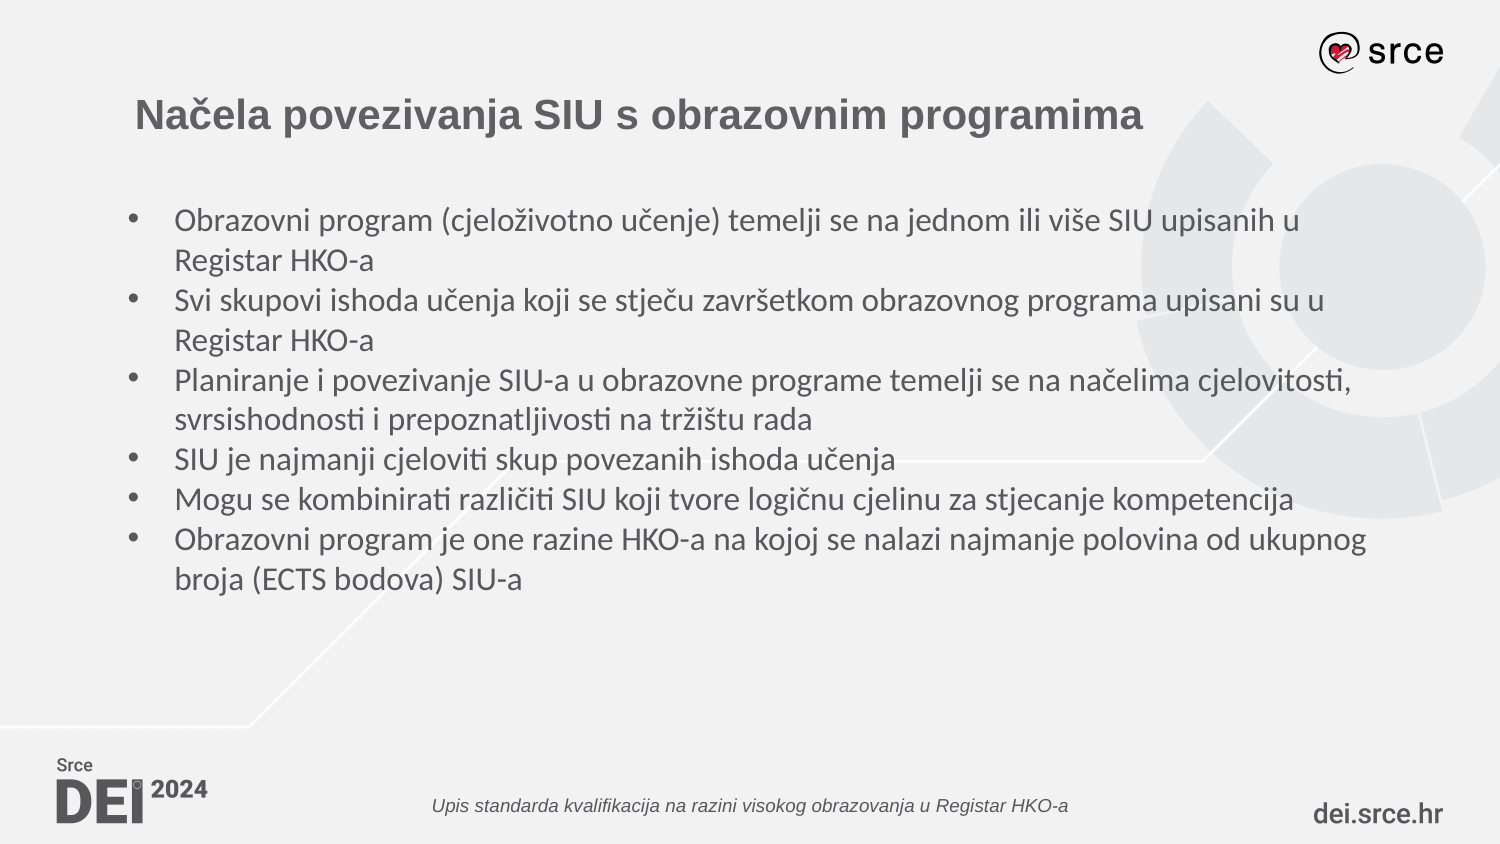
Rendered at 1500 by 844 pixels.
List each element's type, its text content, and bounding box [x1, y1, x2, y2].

text_box Obrazovni program (cjeloživotno učenje) temelji se na jednom ili više SIU upisanih u Registar HKO-a Svi skupovi ishoda učenja koji se stječu završetkom obrazovnog programa upisani su u Registar HKO-a Planiranje i povezivanje SIU-a u obrazovne programe temelji se na načelima cjelovitosti, svrsishodnosti i prepoznatljivosti na tržištu rada SIU je najmanji cjeloviti skup povezanih ishoda učenja Mogu se kombinirati različiti SIU koji tvore logičnu cjelinu za stjecanje kompetencija Obrazovni program je one razine HKO-a na kojoj se nalazi najmanje polovina od ukupnog broja (ECTS bodova) SIU-a [112, 190, 1388, 650]
title Načela povezivanja SIU s obrazovnim programima [119, 68, 1336, 164]
footer Upis standarda kvalifikacija na razini visokog obrazovanja u Registar HKO-a [338, 782, 1162, 828]
